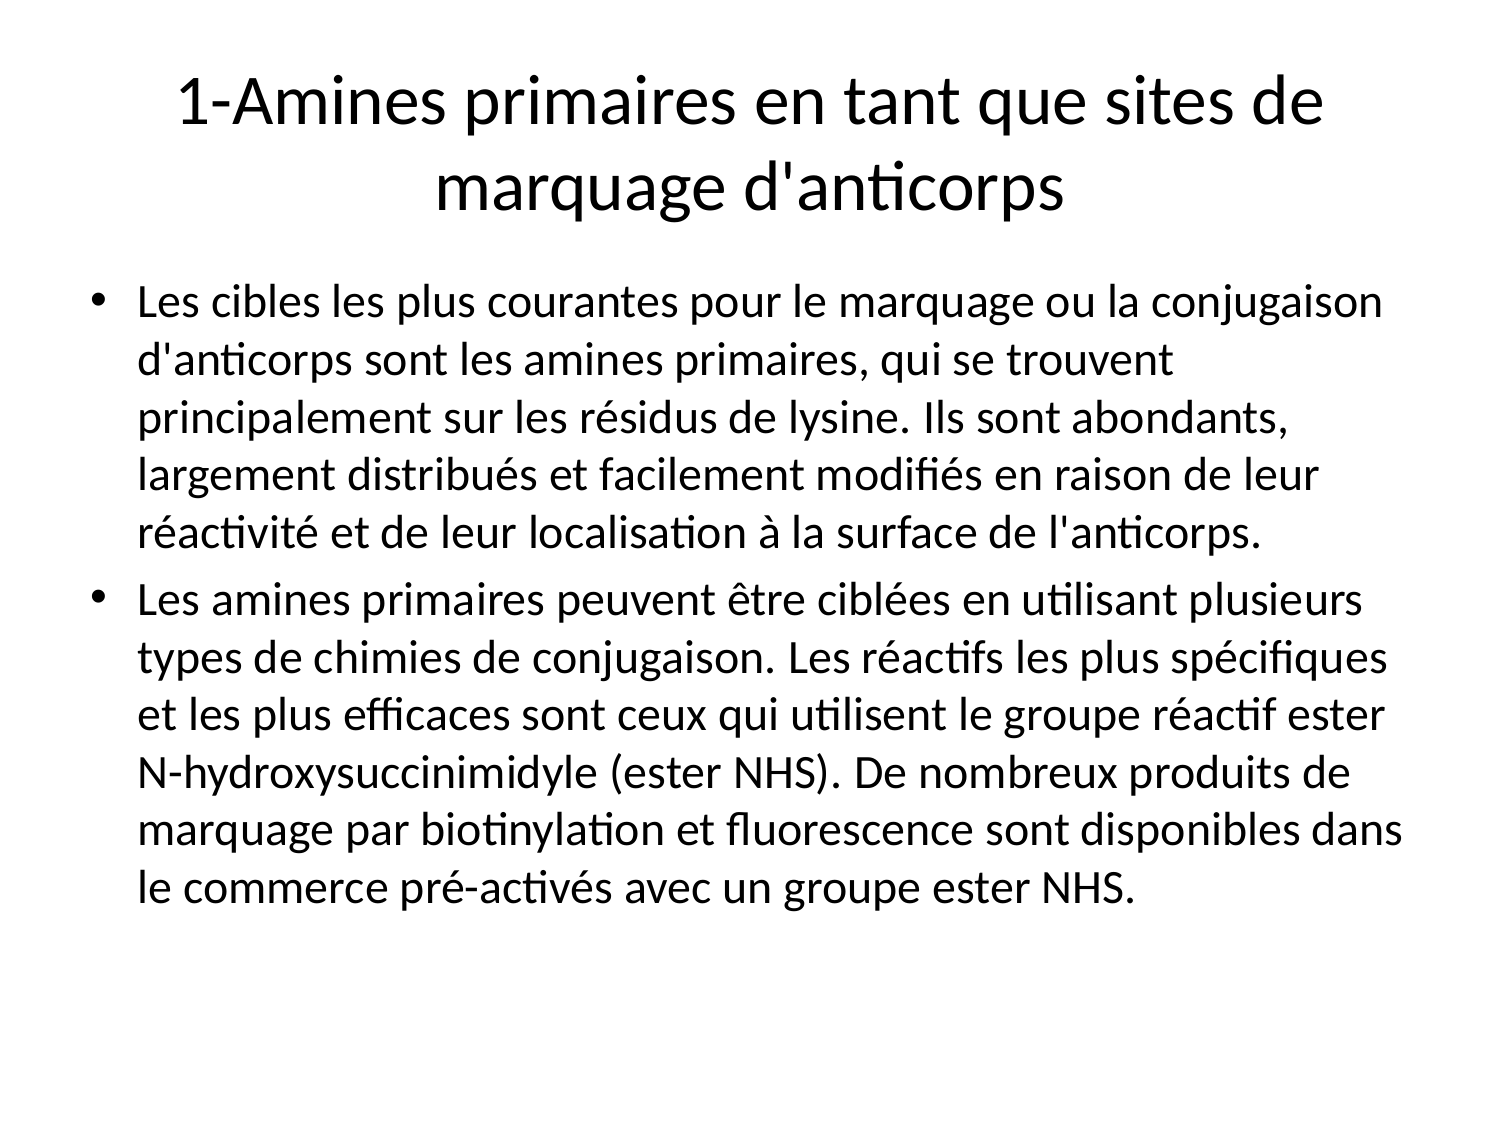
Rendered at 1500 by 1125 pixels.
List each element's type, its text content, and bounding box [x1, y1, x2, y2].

list Les cibles les plus courantes pour le marquage ou la conjugaison d'anticorps sont les amines primaires, qui se trouvent principalement sur les résidus de lysine. Ils sont abondants, largement distribués et facilement modifiés en raison de leur réactivité et de leur localisation à la surface de l'anticorps. Les amines primaires peuvent être ciblées en utilisant plusieurs types de chimies de conjugaison. Les réactifs les plus spécifiques et les plus efficaces sont ceux qui utilisent le groupe réactif ester N-hydroxysuccinimidyle (ester NHS). De nombreux produits de marquage par biotinylation et fluorescence sont disponibles dans le commerce pré-activés avec un groupe ester NHS. [75, 262, 1425, 1005]
title 1-Amines primaires en tant que sites de marquage d'anticorps [75, 45, 1425, 233]
